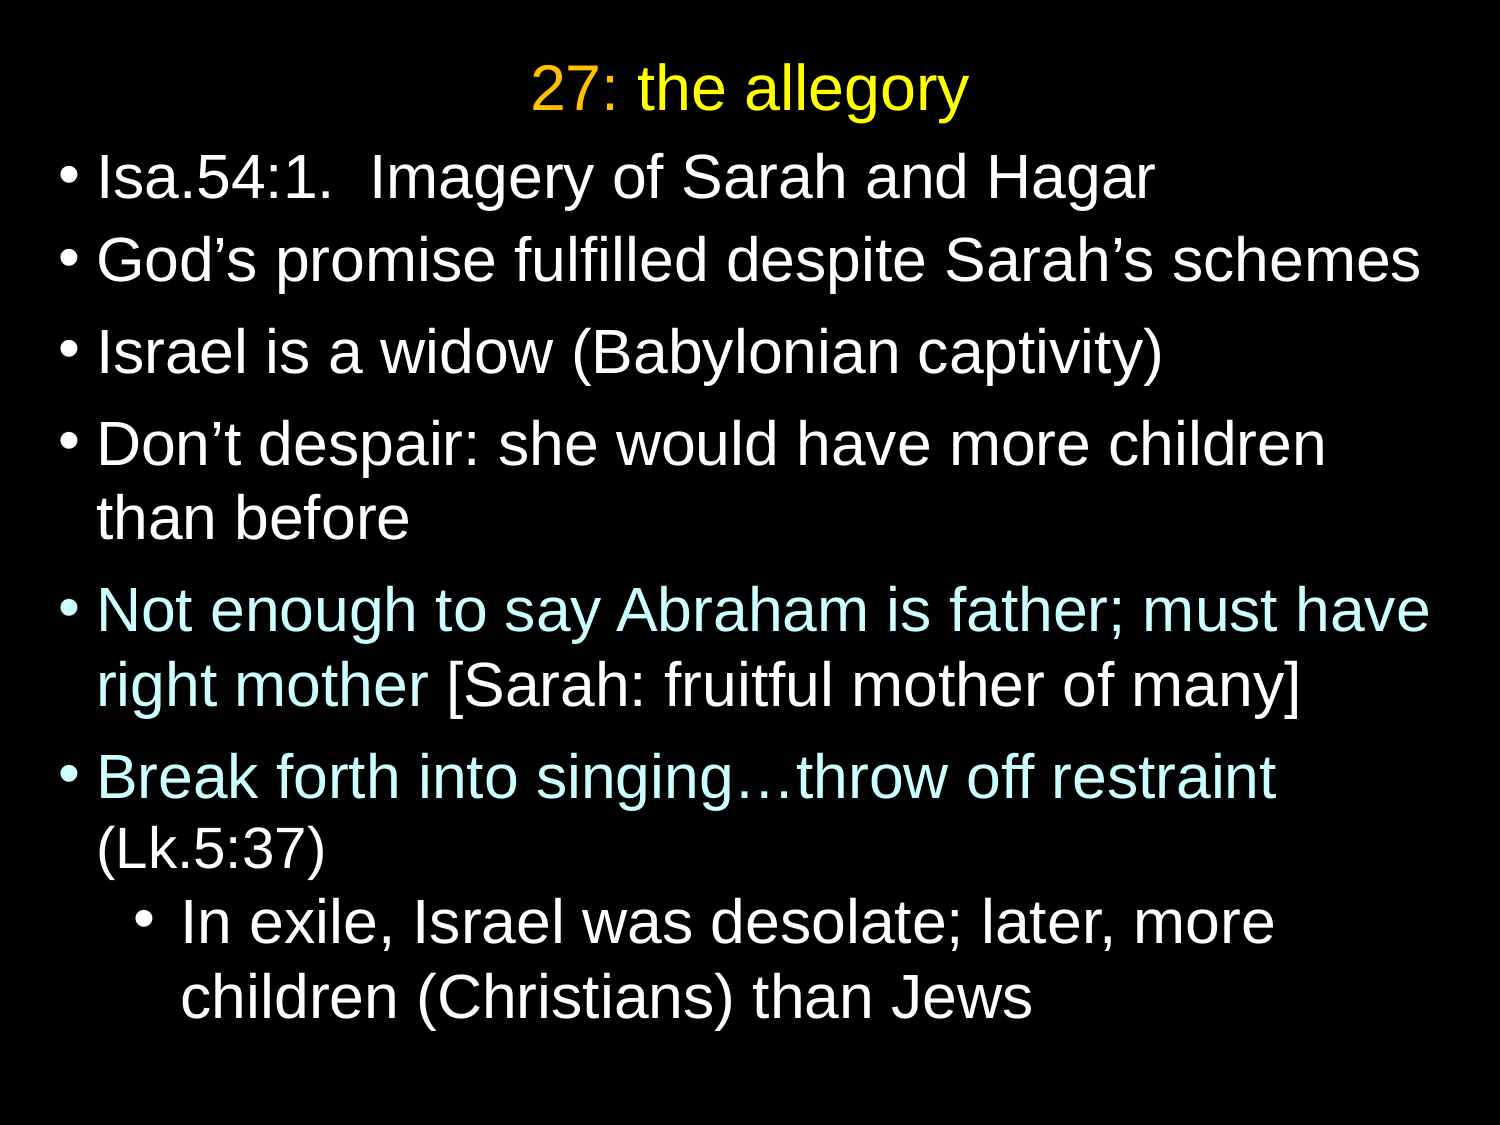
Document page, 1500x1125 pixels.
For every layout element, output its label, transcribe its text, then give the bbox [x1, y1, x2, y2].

list 27: the allegory Isa.54:1. Imagery of Sarah and Hagar God’s promise fulfilled despite Sarah’s schemes Israel is a widow (Babylonian captivity) Don’t despair: she would have more children than before Not enough to say Abraham is father; must have right mother [Sarah: fruitful mother of many] Break forth into singing…throw off restraint (Lk.5:37) In exile, Israel was desolate; later, more children (Christians) than Jews [43, 38, 1457, 1067]
